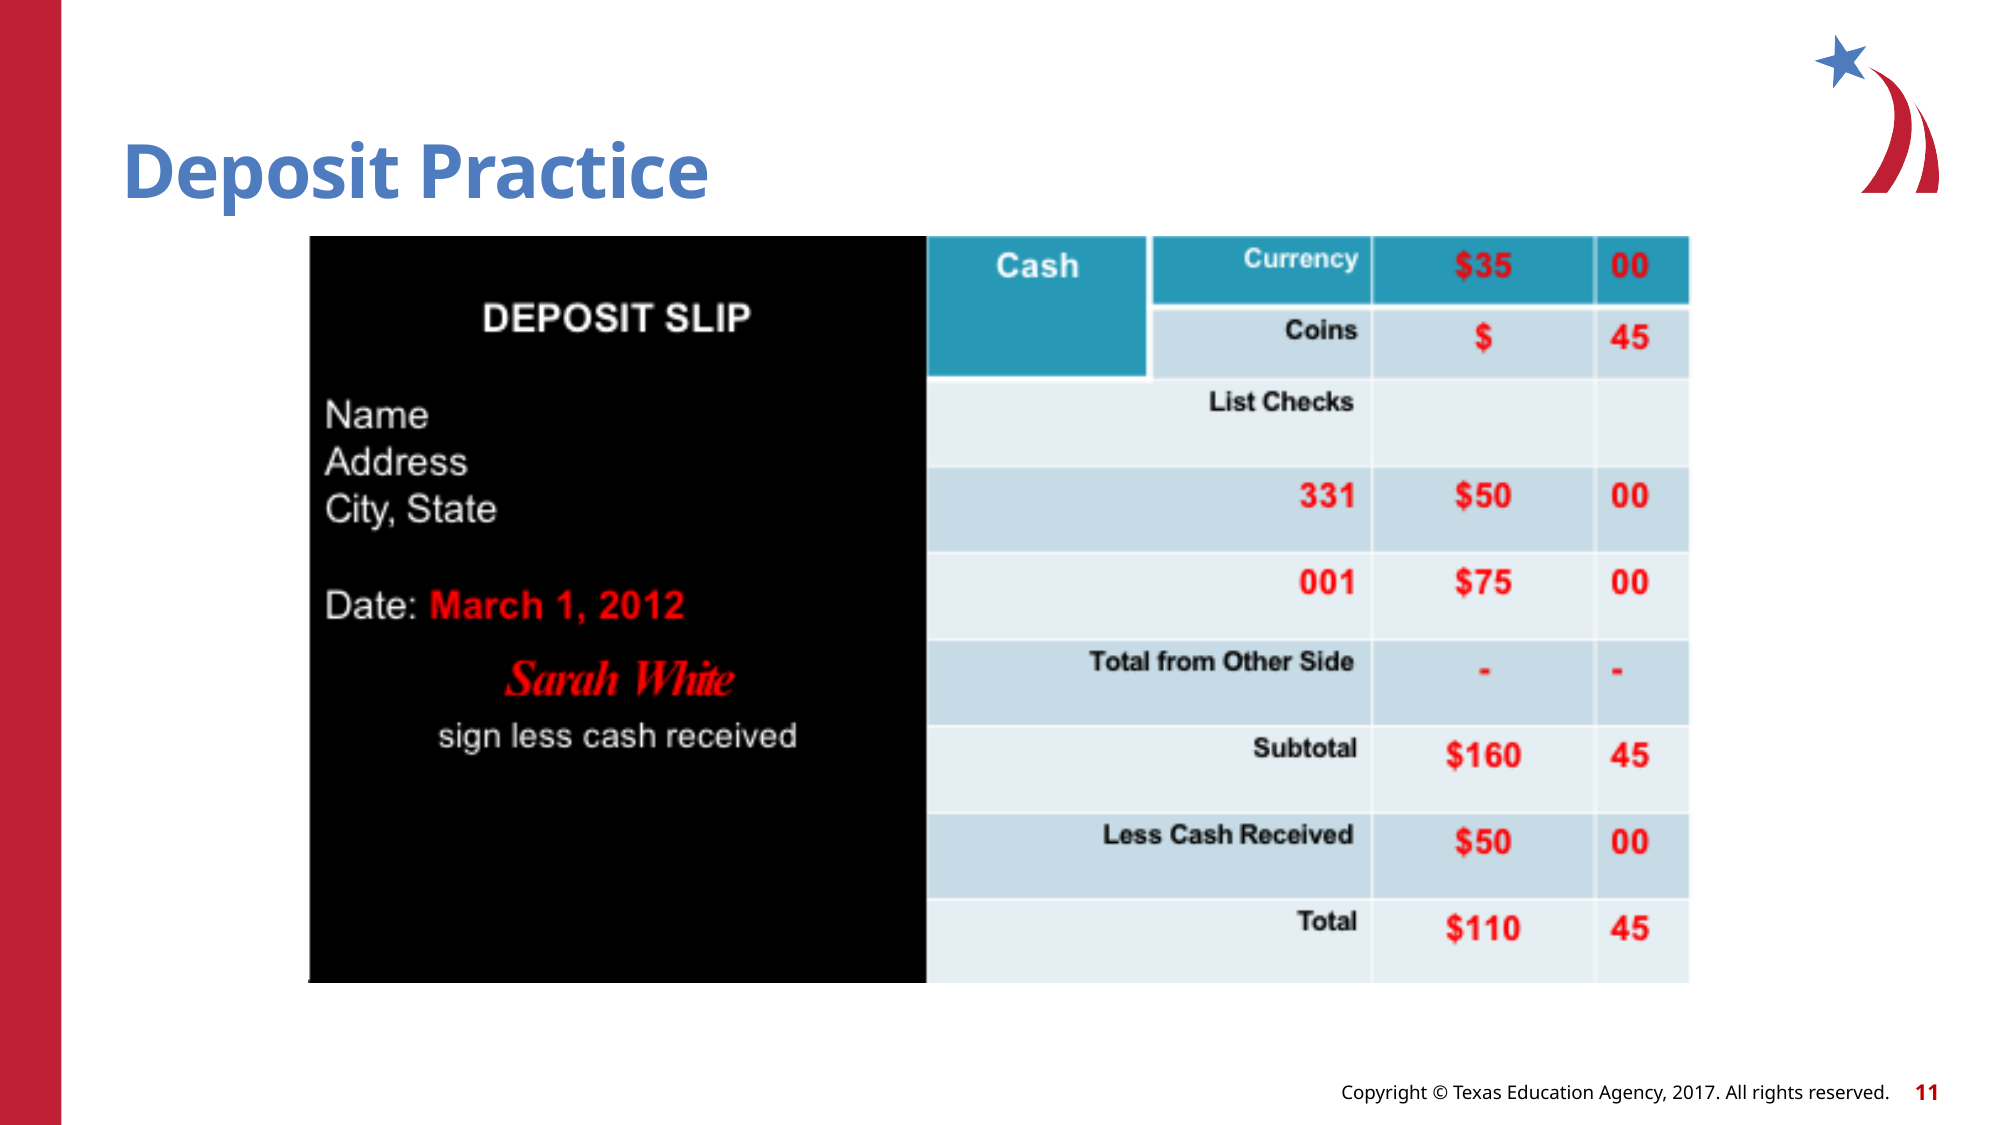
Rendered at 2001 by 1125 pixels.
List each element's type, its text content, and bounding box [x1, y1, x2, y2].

text_box Deposit Practice [121, 71, 1772, 216]
picture [1814, 34, 1939, 193]
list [307, 236, 1692, 983]
